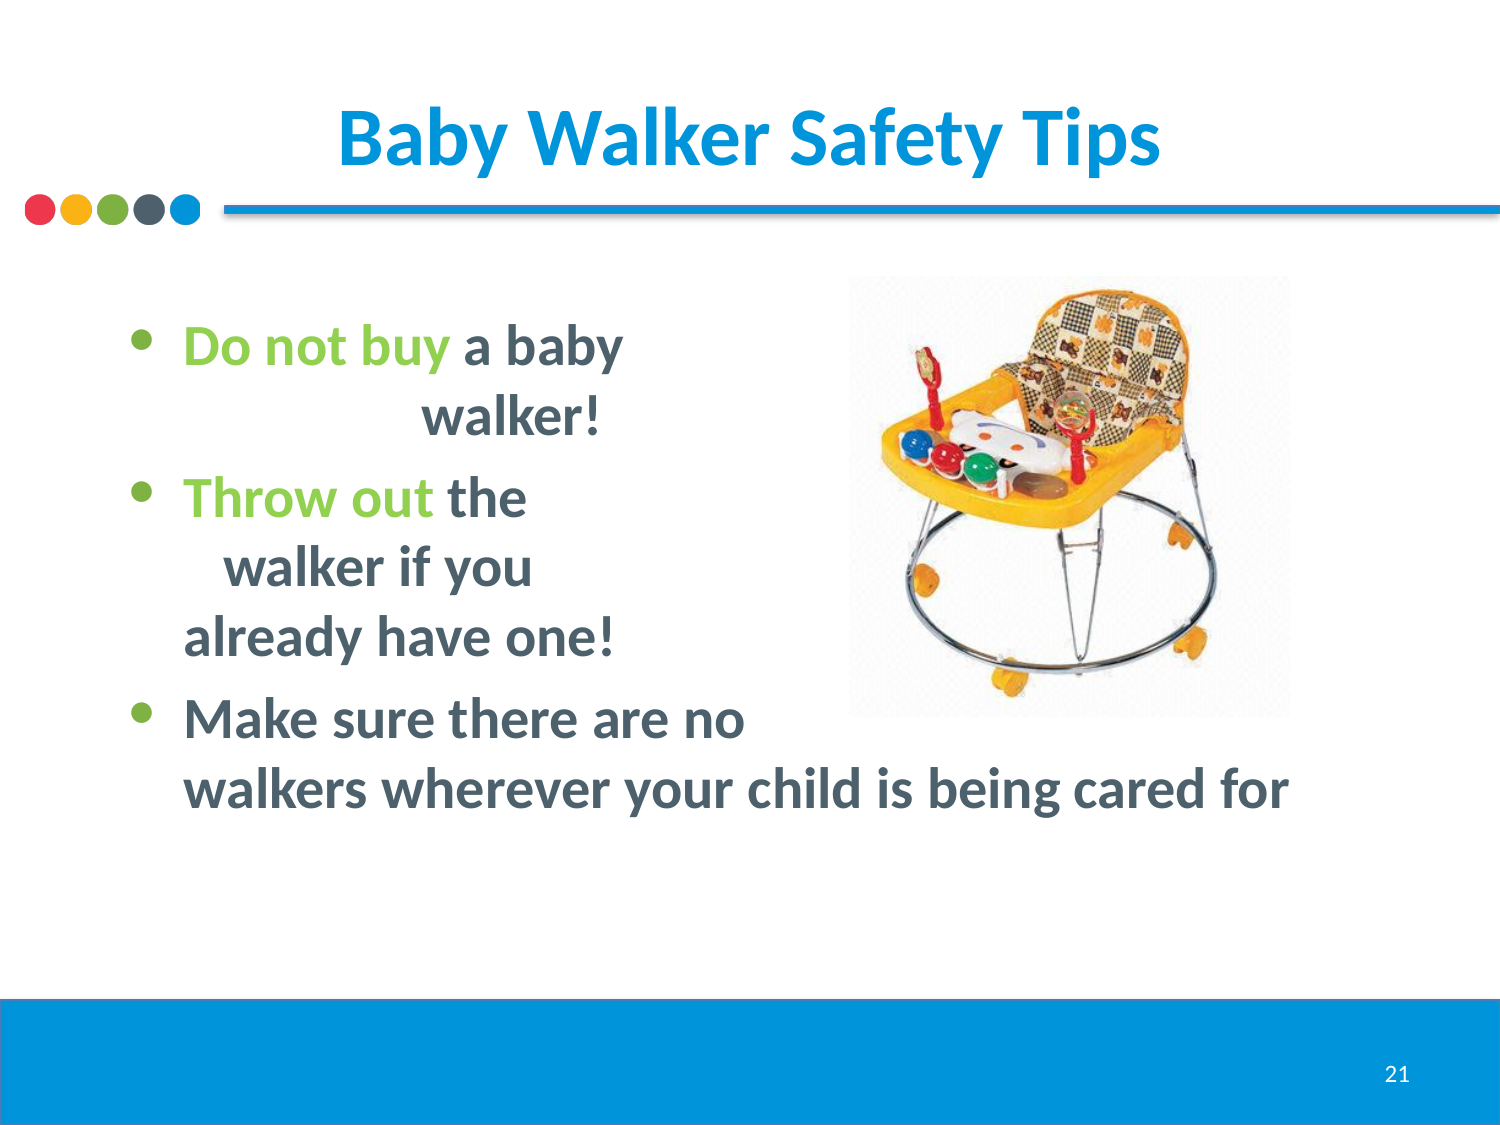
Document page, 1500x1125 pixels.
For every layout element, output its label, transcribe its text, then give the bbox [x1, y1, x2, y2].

slide_number 21 [1074, 1042, 1425, 1103]
picture [849, 276, 1290, 717]
title Baby Walker Safety Tips [0, 75, 1500, 213]
list Do not buy a baby walker! Throw out the walker if you already have one! Make sure there are no walkers wherever your child is being cared for [112, 299, 1375, 1043]
